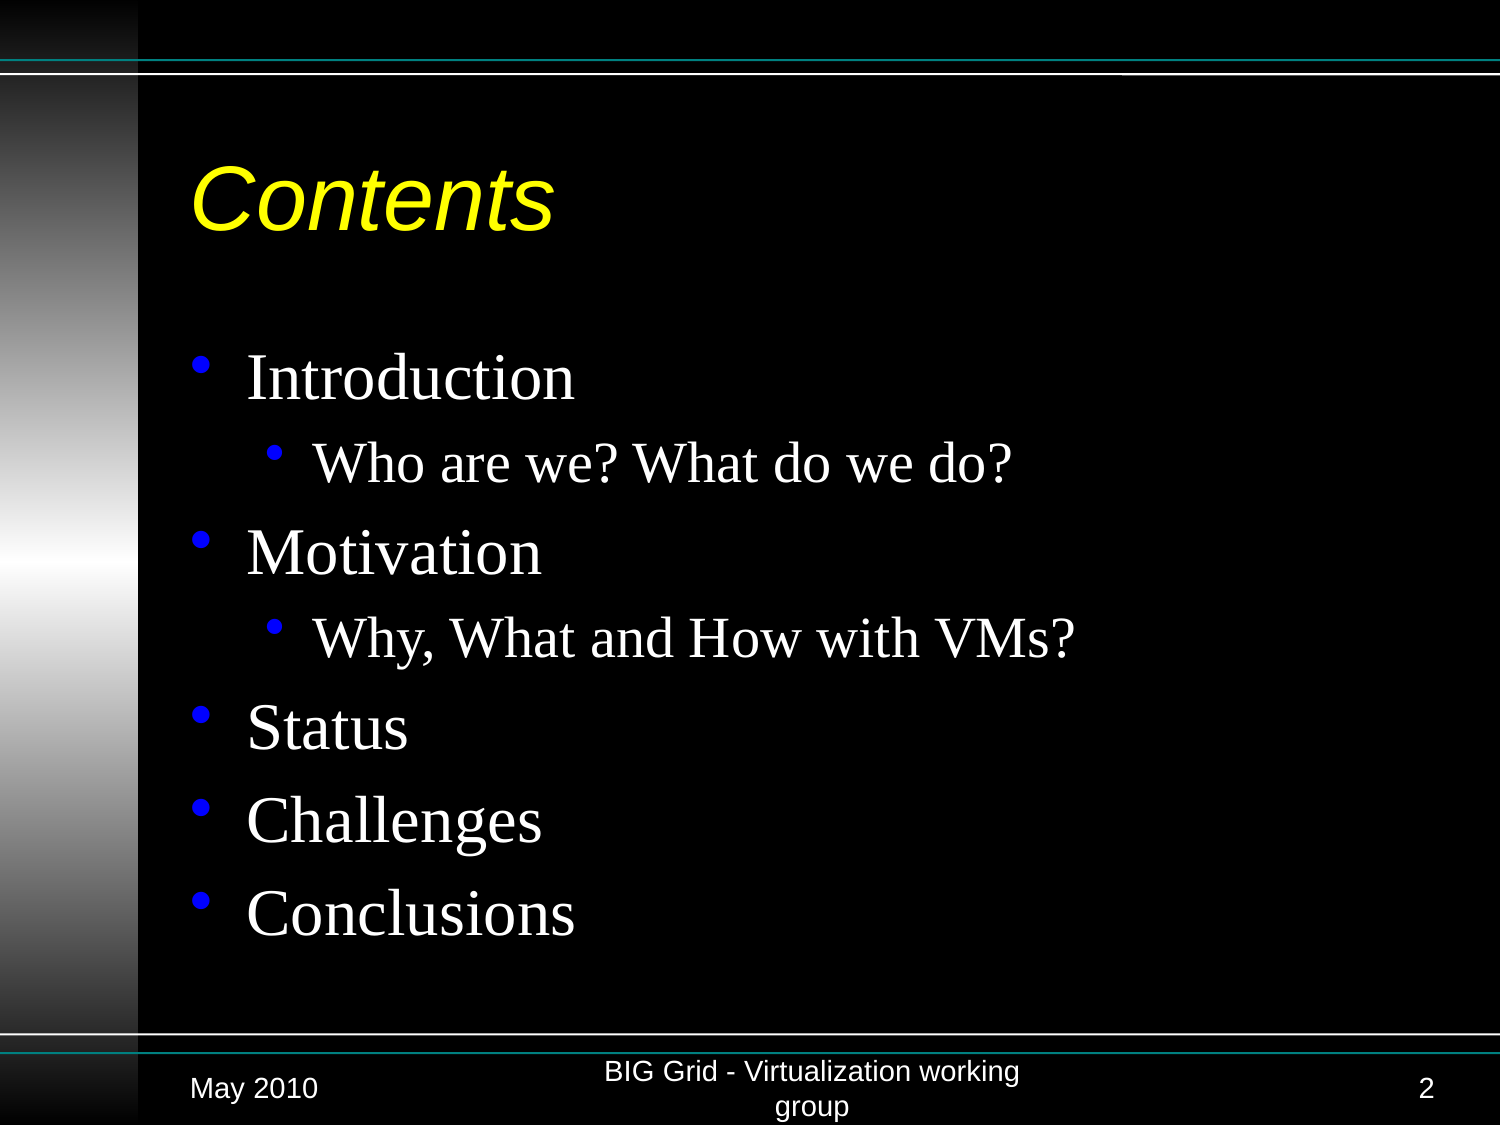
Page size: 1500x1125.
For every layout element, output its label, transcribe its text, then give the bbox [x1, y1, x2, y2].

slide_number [174, 1049, 488, 1125]
title Contents [174, 99, 1451, 288]
footer BIG Grid - Virtualization working group [574, 1049, 1051, 1125]
list Introduction Who are we? What do we do? Motivation Why, What and How with VMs? Status Challenges Conclusions [174, 324, 1451, 1001]
slide_number 2 [1137, 1049, 1451, 1125]
